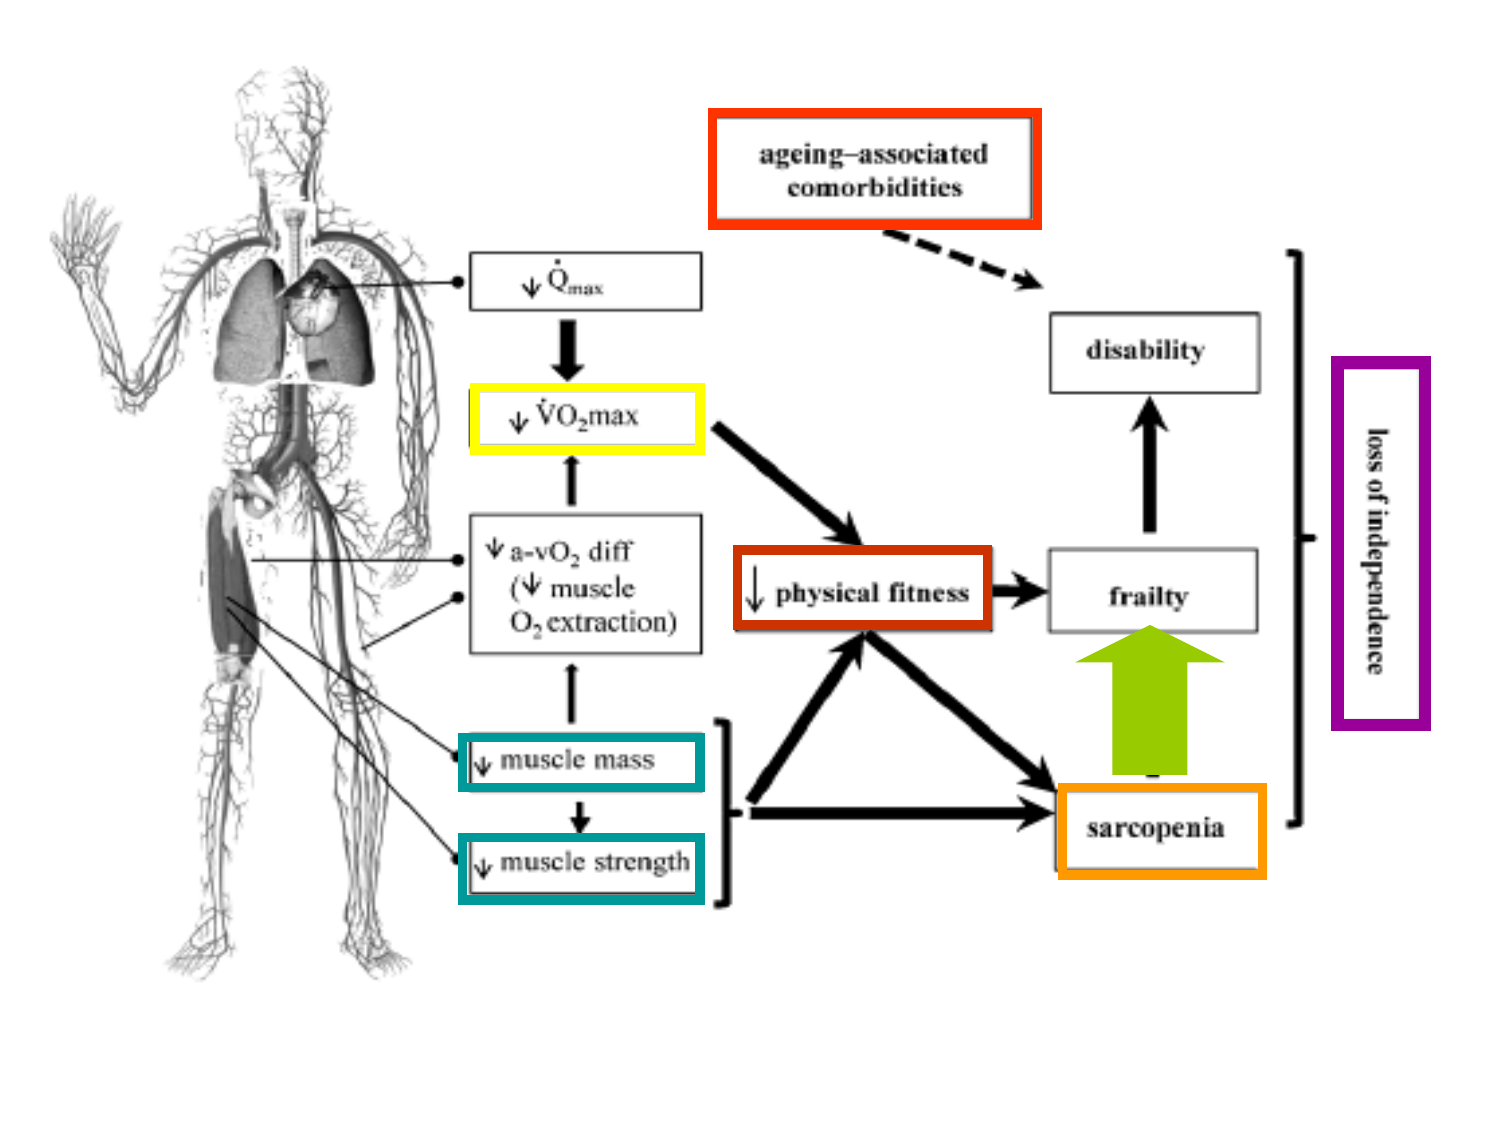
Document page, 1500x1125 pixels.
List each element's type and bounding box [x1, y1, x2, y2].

text_box [0, 27, 1500, 1001]
